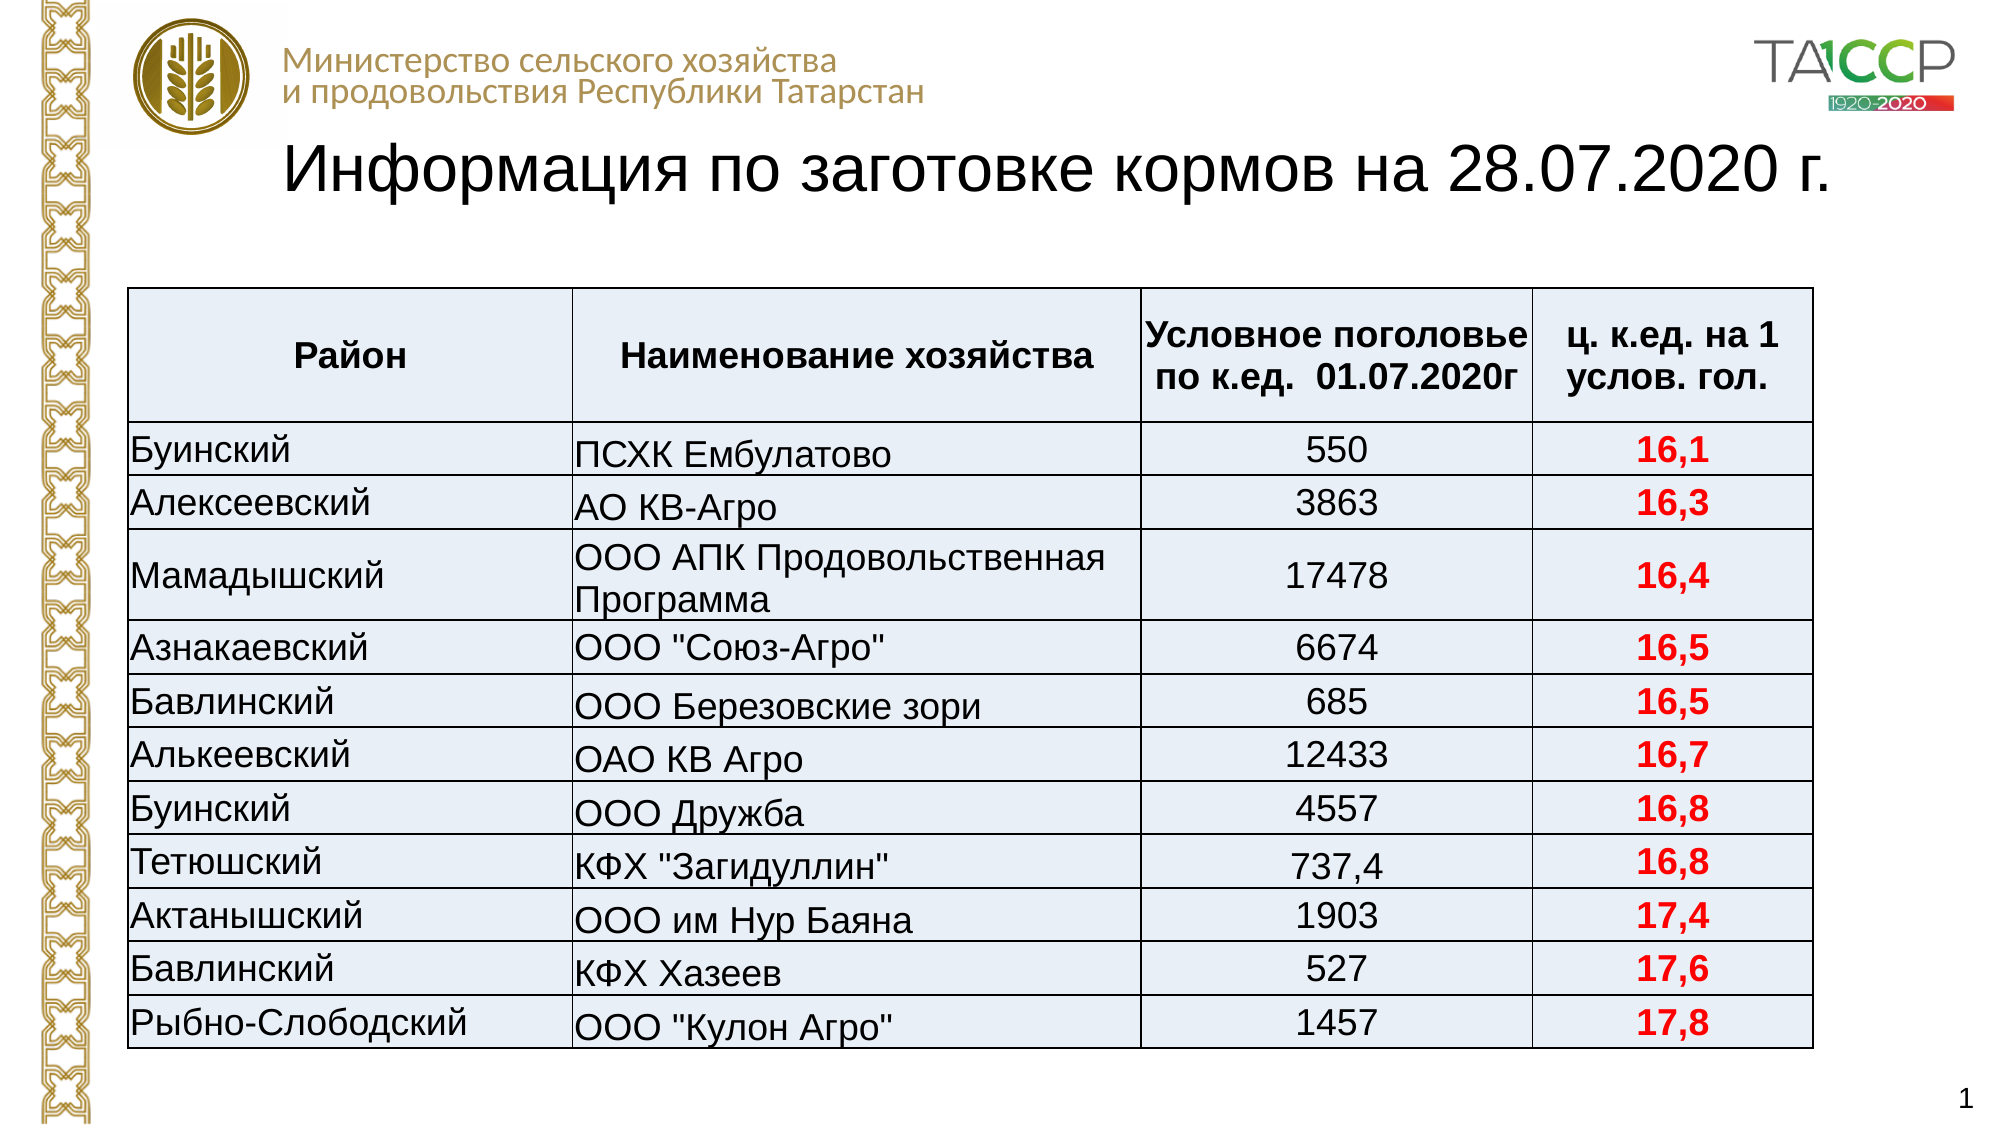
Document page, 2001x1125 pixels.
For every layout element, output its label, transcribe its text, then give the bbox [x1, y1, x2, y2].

table_cell ООО "Союз-Агро" [573, 621, 1140, 673]
table_cell 16,1 [1533, 423, 1812, 474]
table_cell Буинский [129, 423, 572, 474]
table_cell 16,5 [1533, 675, 1812, 726]
table_cell Бавлинский [129, 942, 572, 994]
table_cell 550 [1142, 423, 1532, 474]
table_cell 737,4 [1142, 835, 1532, 887]
table_cell 16,5 [1533, 621, 1812, 673]
table_cell 1903 [1142, 889, 1532, 940]
table_cell 17,4 [1533, 889, 1812, 940]
table_cell КФХ Хазеев [573, 942, 1140, 994]
table_header ц. к.ед. на 1 услов. гол. [1533, 289, 1812, 421]
table_cell 17,6 [1533, 942, 1812, 994]
table_cell Азнакаевский [129, 621, 572, 673]
table_cell 16,8 [1533, 835, 1812, 887]
table_cell Алькеевский [129, 728, 572, 780]
table_cell 16,8 [1533, 782, 1812, 833]
text_box Информация по заготовке кормов на 28.07.2020 г. [87, 117, 2000, 213]
picture [0, 0, 2000, 1125]
table_cell 527 [1142, 942, 1532, 994]
table_cell АО КВ-Агро [573, 476, 1140, 528]
table_cell КФХ "Загидуллин" [573, 835, 1140, 887]
table_cell 4557 [1142, 782, 1532, 833]
table_cell 16,3 [1533, 476, 1812, 528]
table_cell 17,8 [1533, 996, 1812, 1047]
table_cell 17478 [1142, 530, 1532, 619]
table_cell 3863 [1142, 476, 1532, 528]
table_cell ООО Дружба [573, 782, 1140, 833]
table_cell 16,4 [1533, 530, 1812, 619]
table_header Наименование хозяйства [573, 289, 1140, 421]
table_cell Бавлинский [129, 675, 572, 726]
table_cell 685 [1142, 675, 1532, 726]
table_cell Алексеевский [129, 476, 572, 528]
table_cell Буинский [129, 782, 572, 833]
table_cell ОАО КВ Агро [573, 728, 1140, 780]
table_cell Тетюшский [129, 835, 572, 887]
table_cell ООО АПК Продовольственная Программа [573, 530, 1140, 619]
table_cell ПСХК Ембулатово [573, 423, 1140, 474]
text_box 1 [1946, 1079, 1986, 1115]
table_header Район [129, 289, 572, 421]
table_cell ООО Березовские зори [573, 675, 1140, 726]
table_header Условное поголовье по к.ед. 01.07.2020г [1142, 289, 1532, 421]
table_cell Рыбно-Слободский [129, 996, 572, 1047]
table_cell 6674 [1142, 621, 1532, 673]
table_cell ООО "Кулон Агро" [573, 996, 1140, 1047]
table_cell 12433 [1142, 728, 1532, 780]
table_cell 1457 [1142, 996, 1532, 1047]
table_cell 16,7 [1533, 728, 1812, 780]
table_cell Актанышский [129, 889, 572, 940]
table_cell Мамадышский [129, 530, 572, 619]
table_cell ООО им Нур Баяна [573, 889, 1140, 940]
